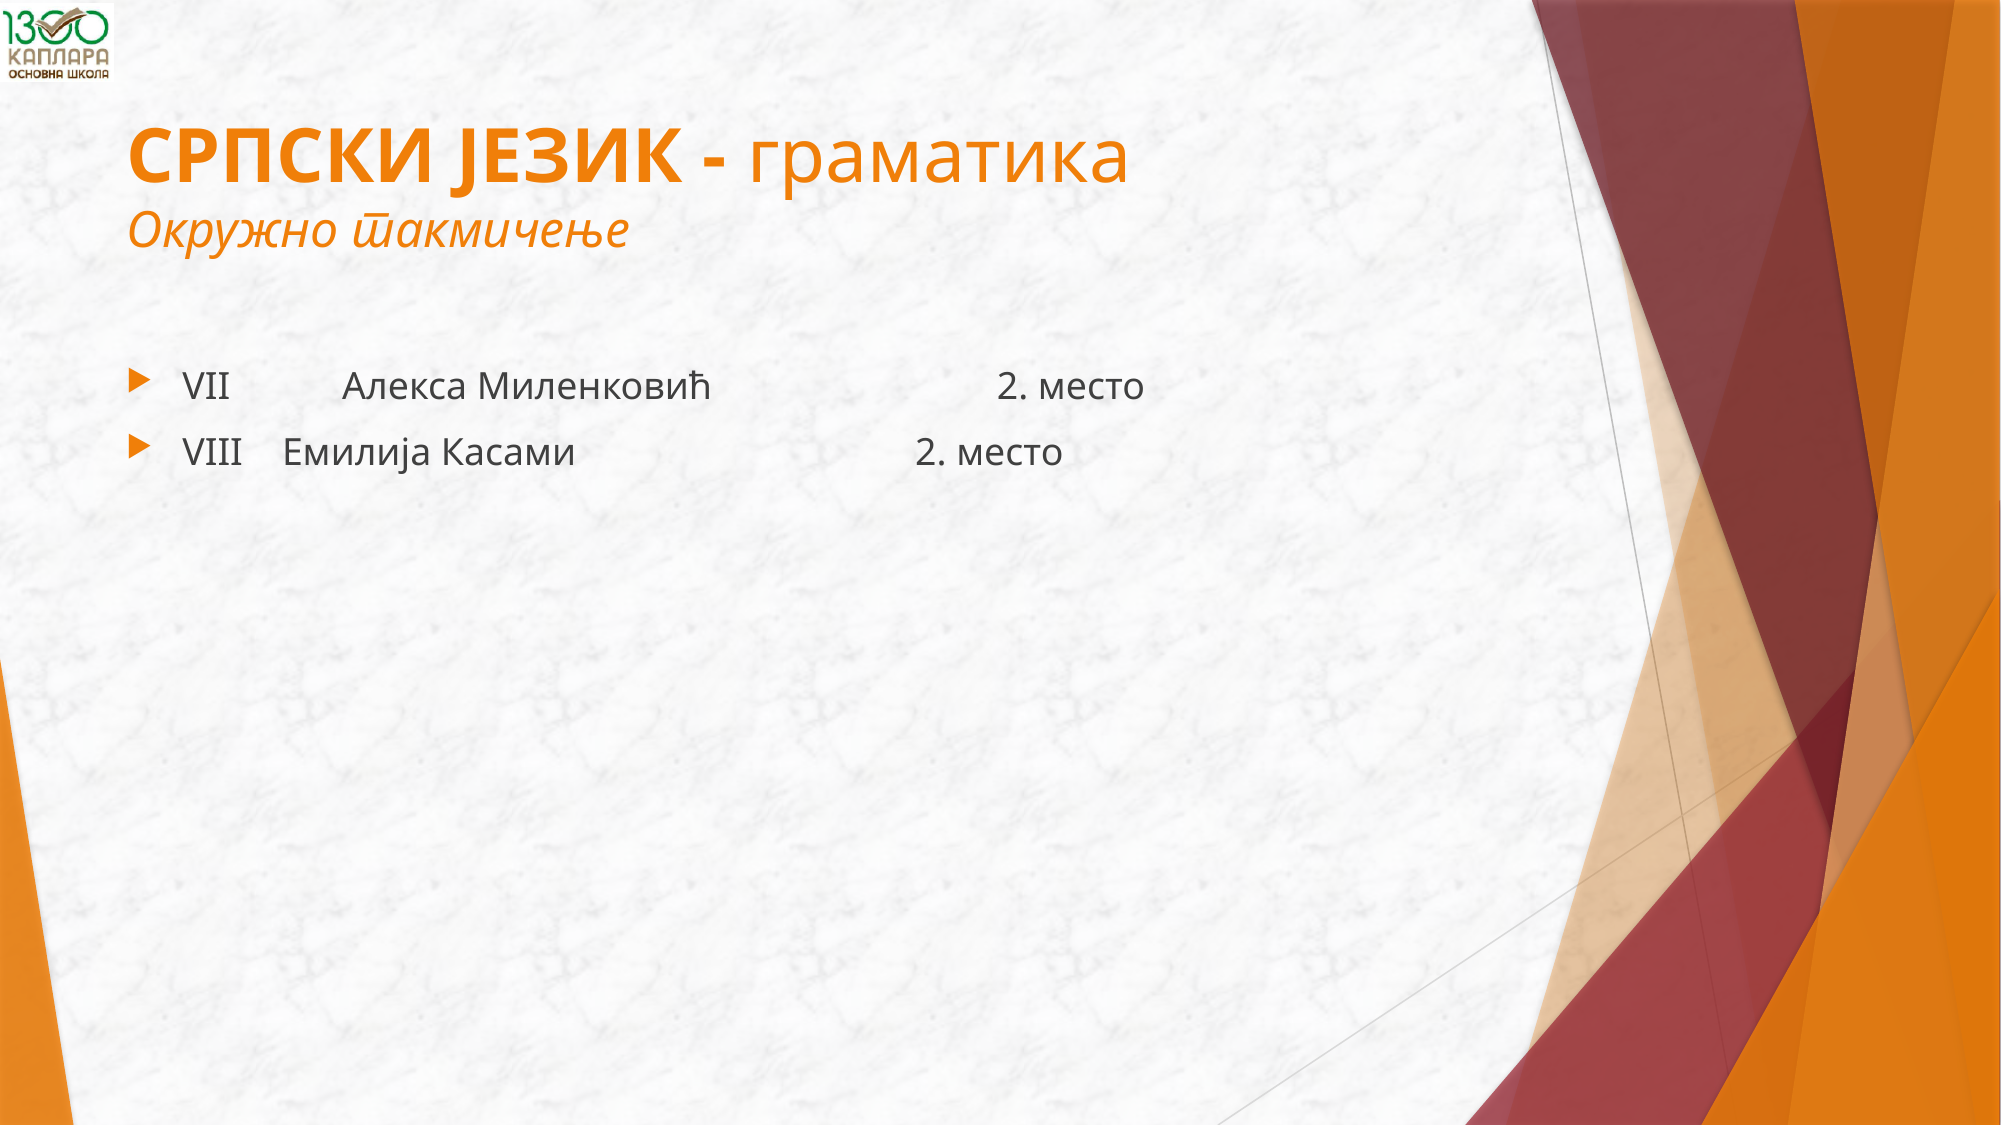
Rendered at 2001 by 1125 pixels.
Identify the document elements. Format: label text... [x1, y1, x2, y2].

title СРПСКИ ЈЕЗИК - граматика Окружно такмичење [111, 99, 1522, 317]
list VII Алекса Миленковић 2. место VIII Емилија Касами 2. место [111, 354, 1522, 992]
picture [0, 3, 114, 82]
